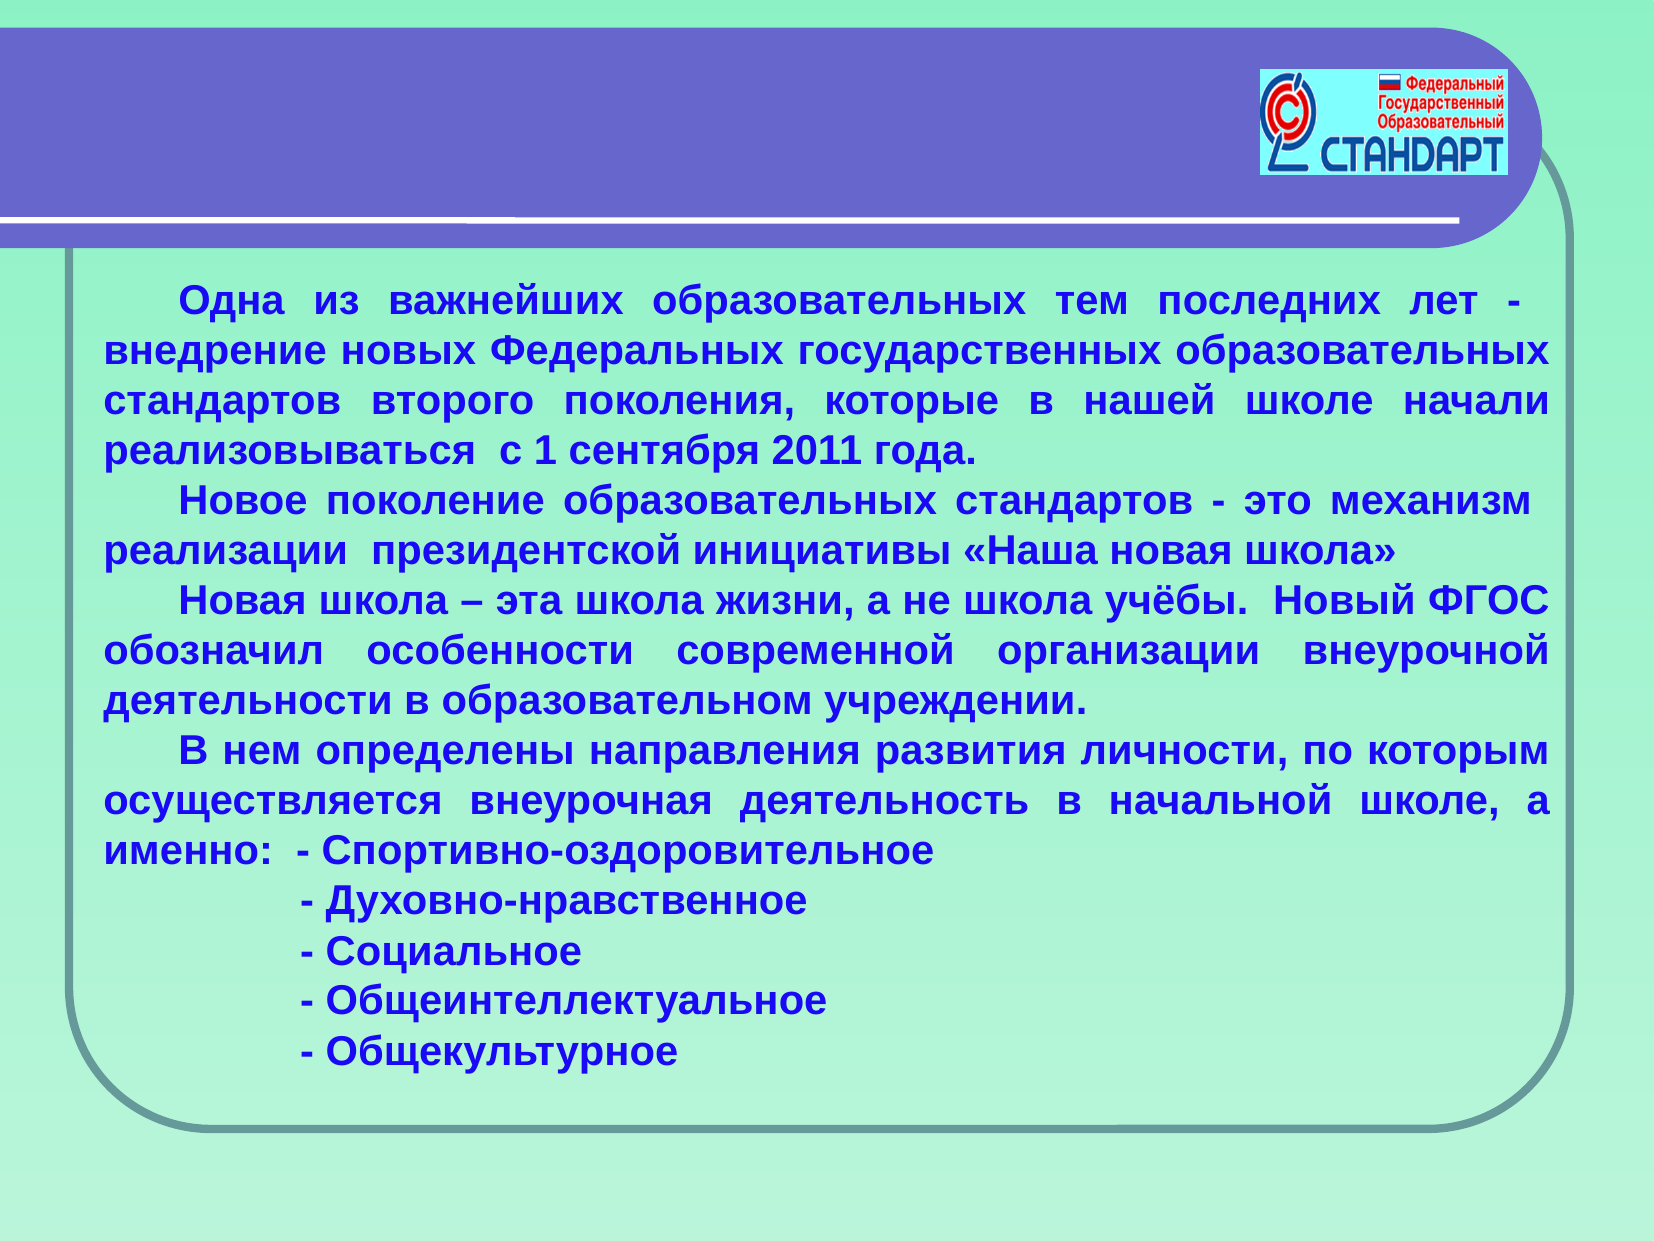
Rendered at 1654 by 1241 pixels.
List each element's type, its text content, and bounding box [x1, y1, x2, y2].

picture [1260, 68, 1509, 175]
text_box Одна из важнейших образовательных тем последних лет - внедрение новых Федеральных государственных образовательных стандартов второго поколения, которые в нашей школе начали реализовываться с 1 сентября 2011 года. Новое поколение образовательных стандартов - это механизм реализации президентской инициативы «Наша новая школа» Новая школа – эта школа жизни, а не школа учёбы. Новый ФГОС обозначил особенности современной организации внеурочной деятельности в образовательном учреждении. В нем определены направления развития личности, по которым осуществляется внеурочная деятельность в начальной школе, а именно: - Спортивно-оздоровительное - Духовно-нравственное - Социальное - Общеинтеллектуальное - Общекультурное [88, 265, 1566, 1160]
title [34, 0, 1483, 254]
